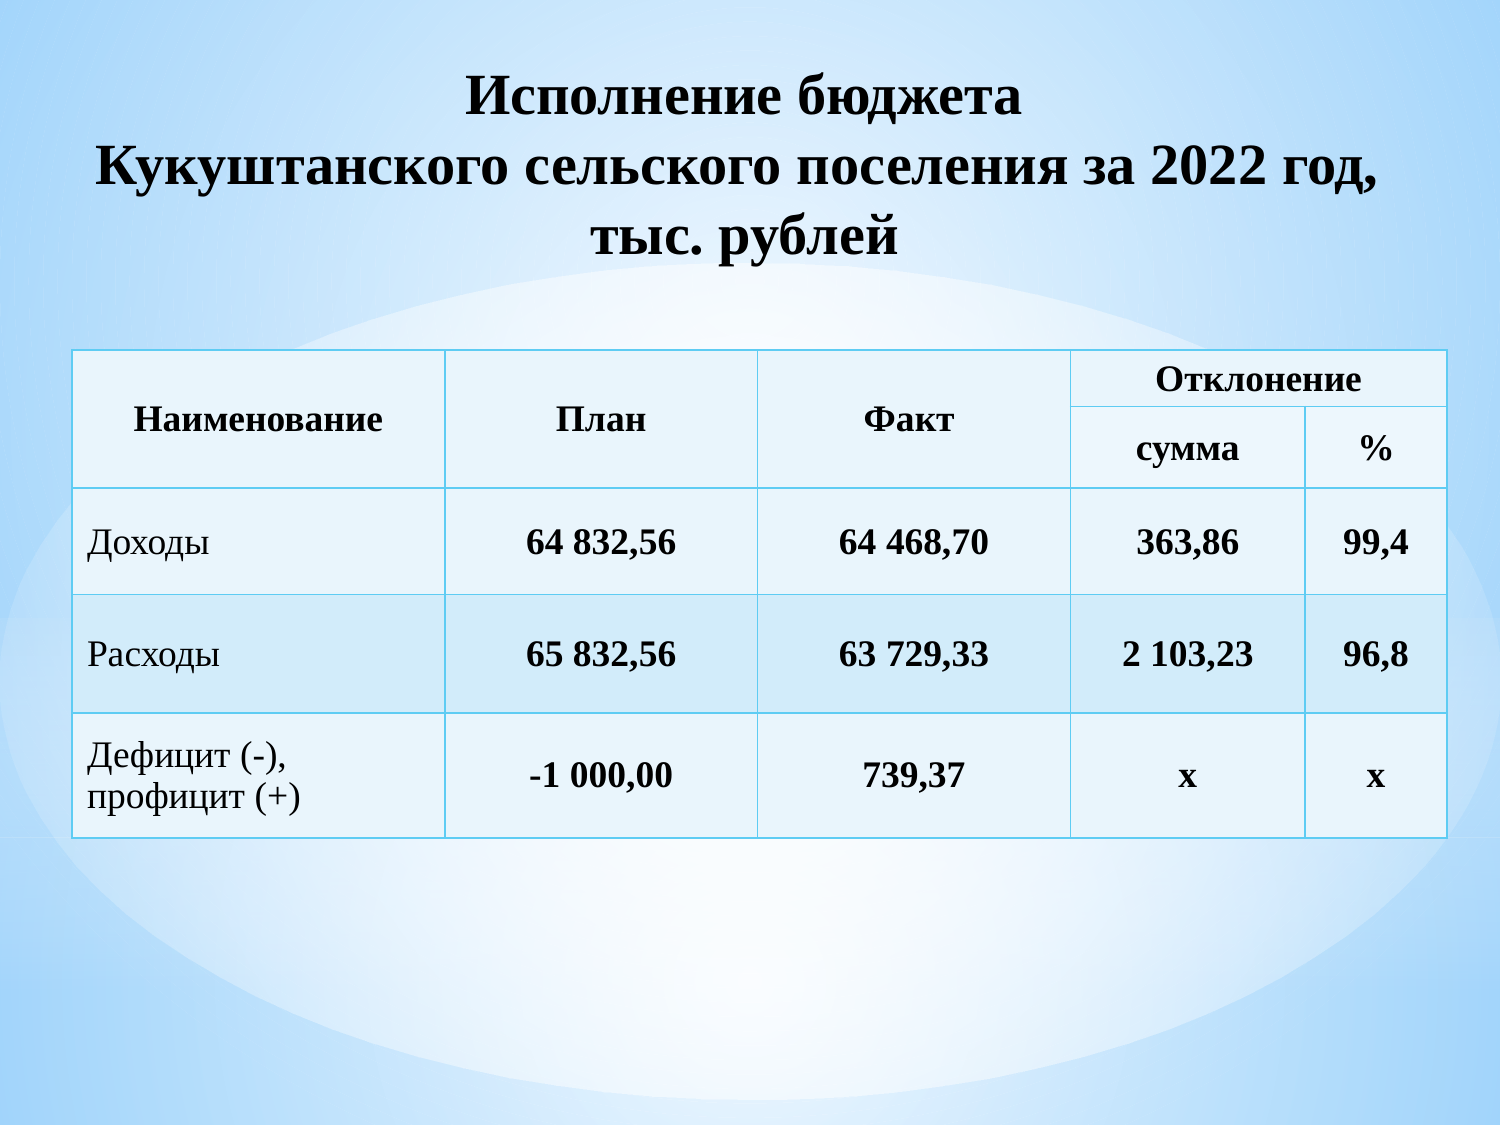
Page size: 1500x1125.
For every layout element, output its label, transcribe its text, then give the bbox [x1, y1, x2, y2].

table_cell 739,37 [758, 714, 1070, 837]
table_cell 63 729,33 [758, 595, 1070, 712]
table_cell х [1071, 714, 1304, 837]
table_header Наименование [73, 351, 444, 487]
table_cell 2 103,23 [1071, 595, 1304, 712]
table_cell % [1306, 407, 1446, 487]
table_header План [446, 351, 757, 487]
table_cell -1 000,00 [446, 714, 757, 837]
table_cell 99,4 [1306, 489, 1446, 594]
table_cell 64 832,56 [446, 489, 757, 594]
table_cell 64 468,70 [758, 489, 1070, 594]
table_cell 96,8 [1306, 595, 1446, 712]
table_cell Расходы [73, 595, 444, 712]
table_cell Доходы [73, 489, 444, 594]
table_cell 363,86 [1071, 489, 1304, 594]
table_cell 65 832,56 [446, 595, 757, 712]
table_cell Дефицит (-), профицит (+) [73, 714, 444, 837]
table_cell х [1306, 714, 1446, 837]
text_box Исполнение бюджета Кукуштанского сельского поселения за 2022 год, тыс. рублей [17, 50, 1471, 273]
table_cell сумма [1071, 407, 1304, 487]
table_header Отклонение [1071, 351, 1446, 406]
table_header Факт [758, 351, 1070, 487]
